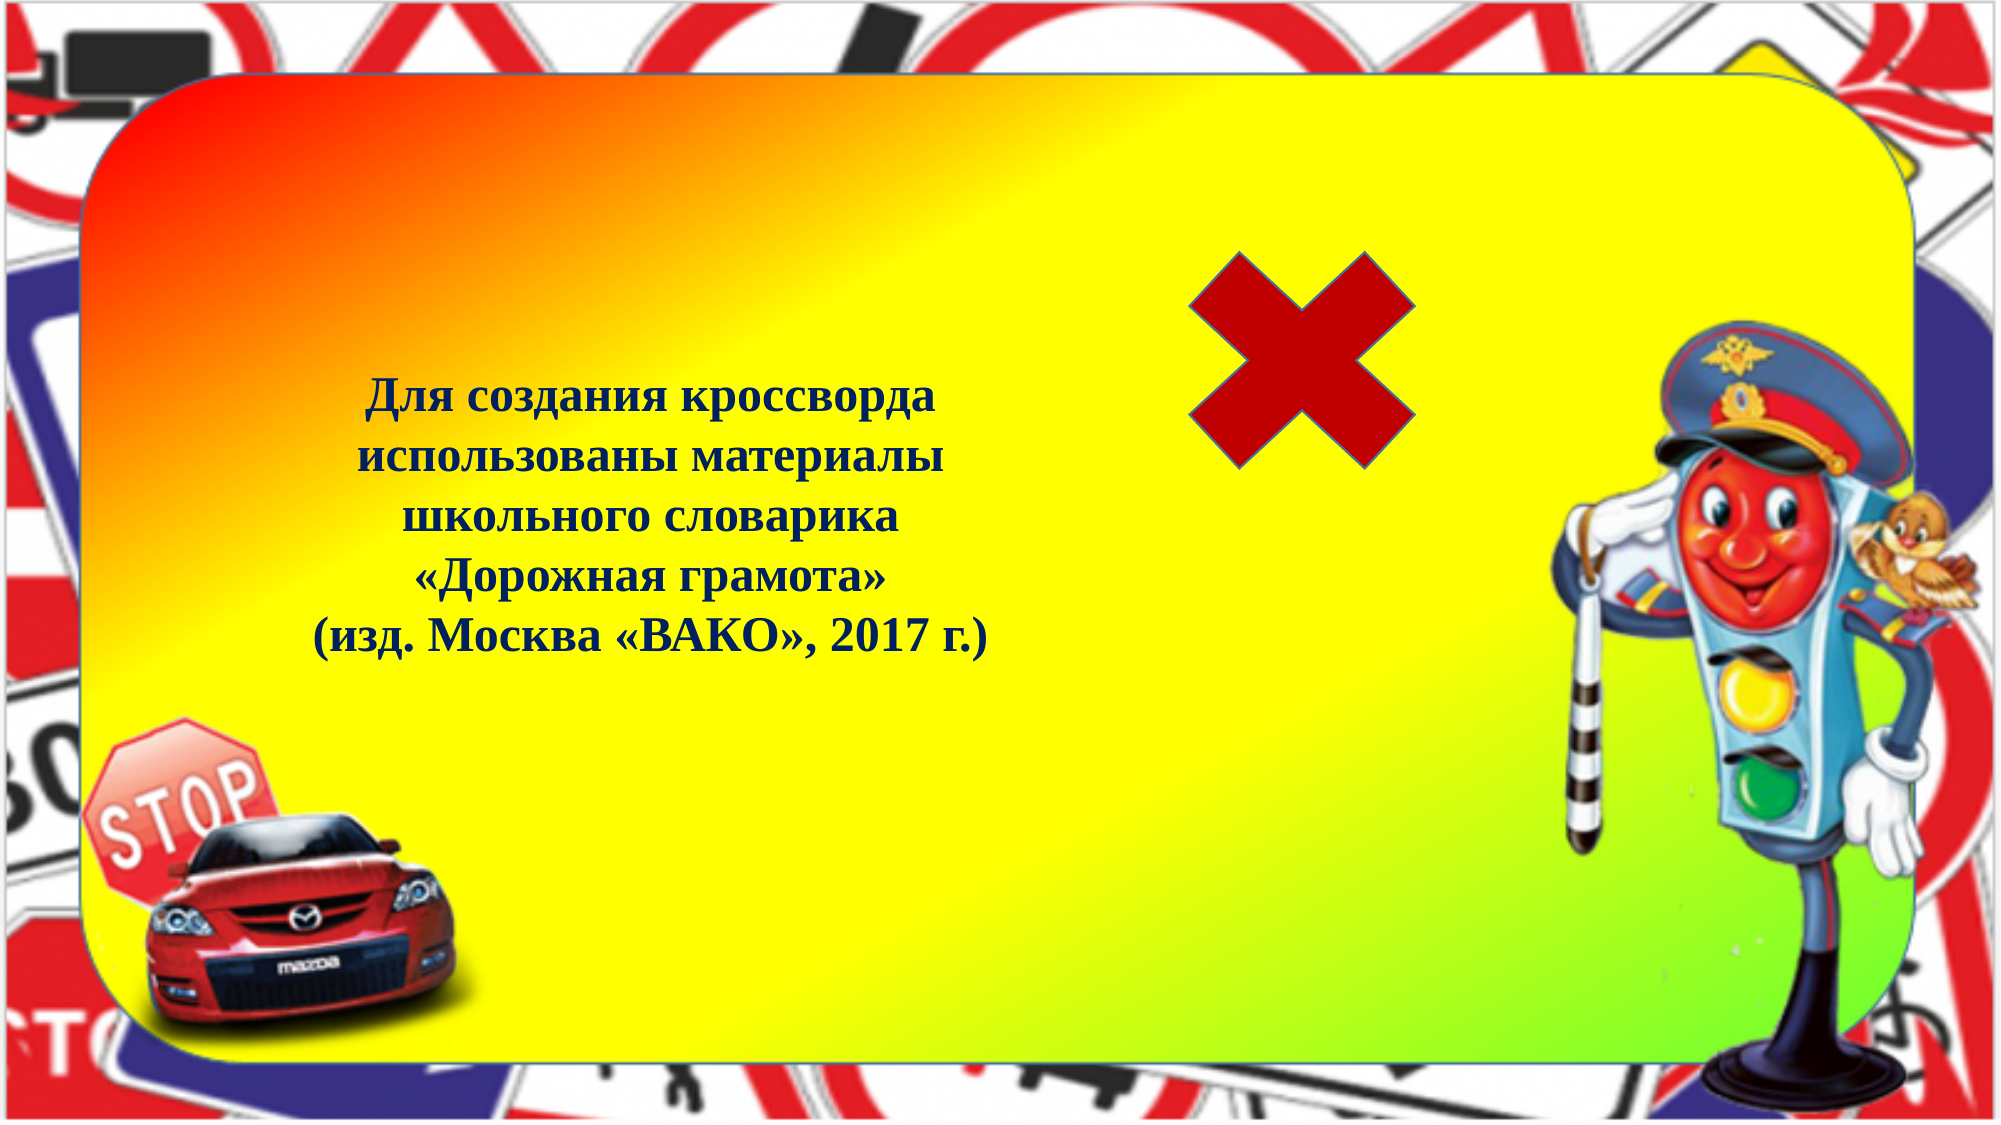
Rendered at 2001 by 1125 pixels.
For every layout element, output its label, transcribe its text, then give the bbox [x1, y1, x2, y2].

text_box [1187, 250, 1417, 470]
picture [0, 0, 2001, 1125]
subtitle Для создания кроссворда использованы материалы школьного словарика «Дорожная грамота» (изд. Москва «ВАКО», 2017 г.) [226, 113, 1075, 1001]
